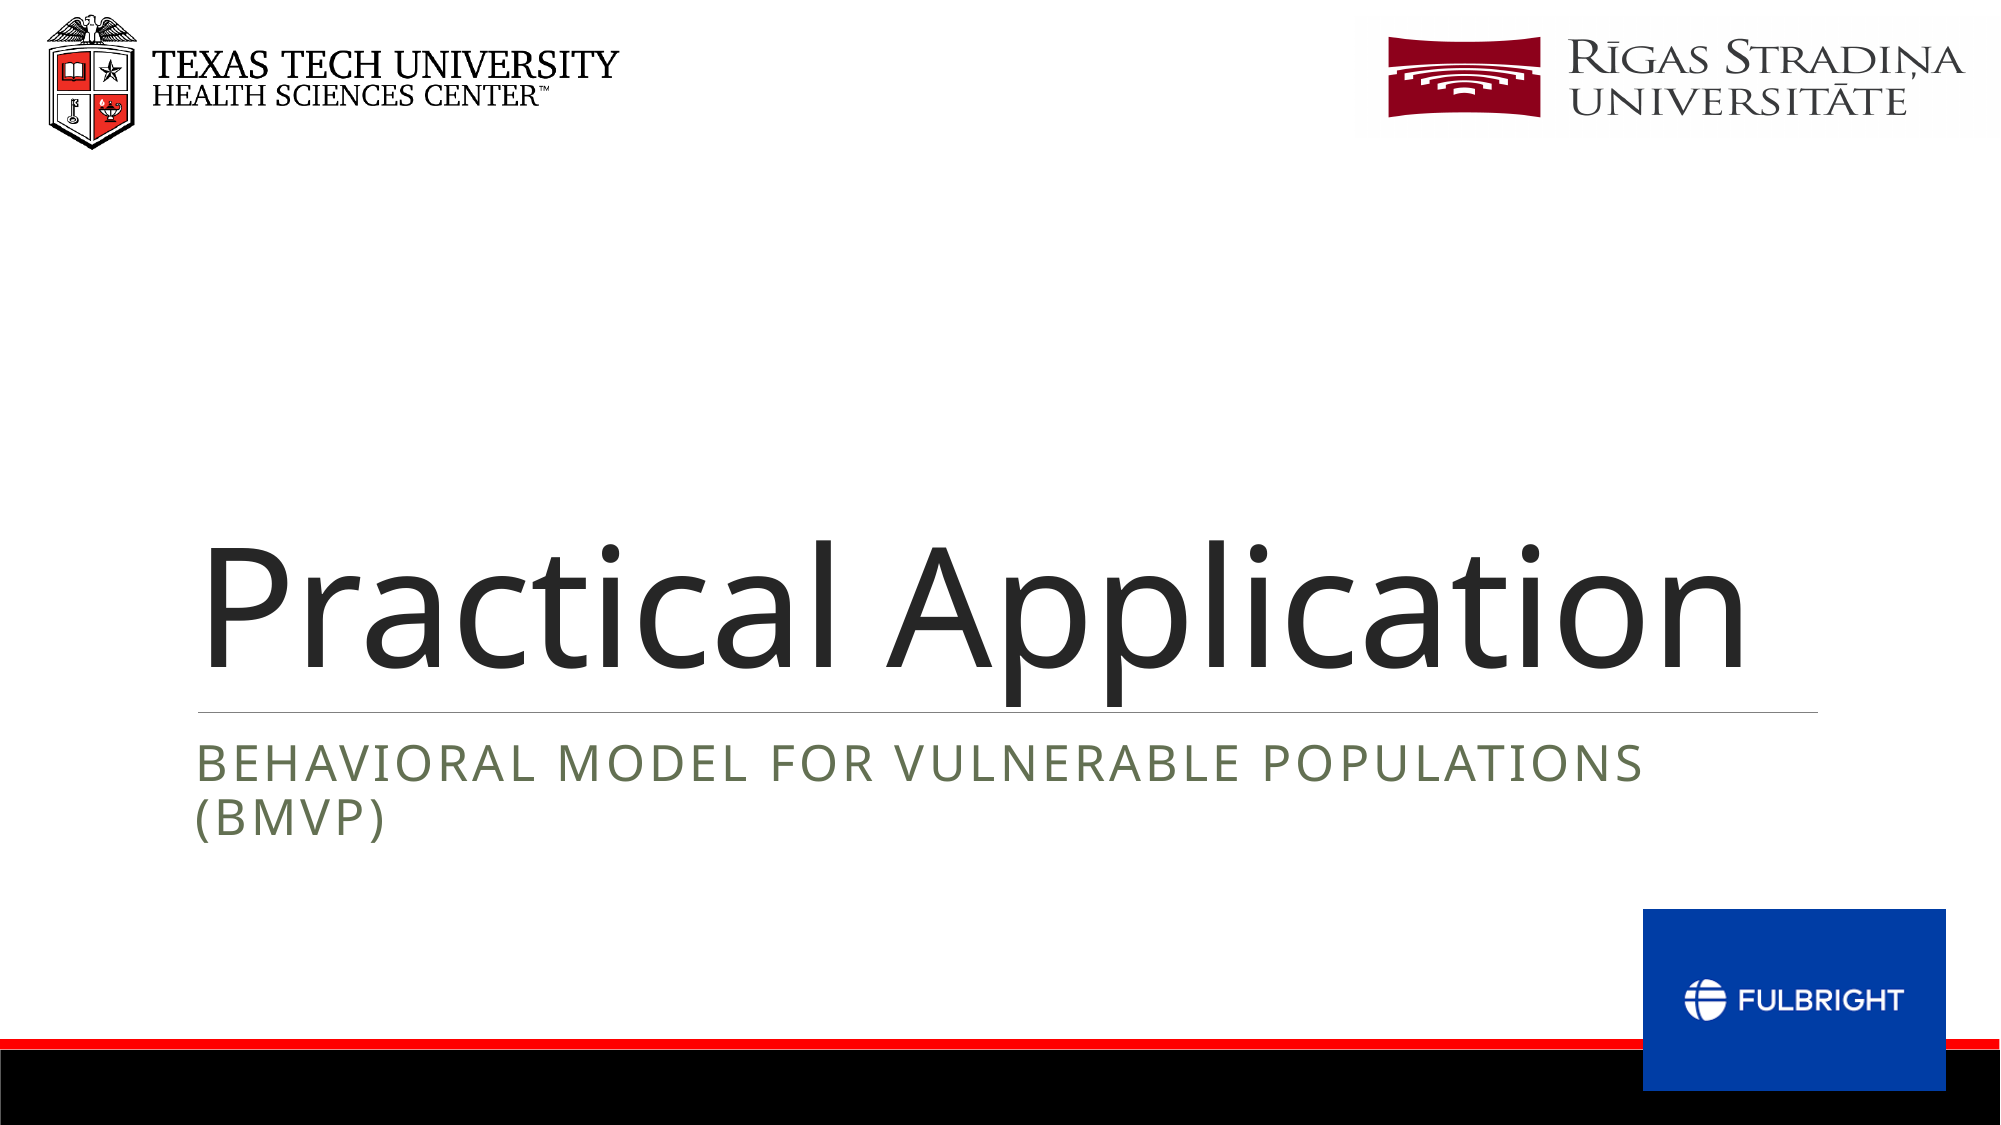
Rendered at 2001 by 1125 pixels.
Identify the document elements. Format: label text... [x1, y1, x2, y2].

title Practical Application [180, 124, 1830, 710]
subtitle Behavioral model for vulnerable populations (BMVP) [180, 730, 1831, 919]
picture [1354, 16, 2000, 139]
picture [1642, 909, 1946, 1092]
picture [39, 0, 628, 157]
